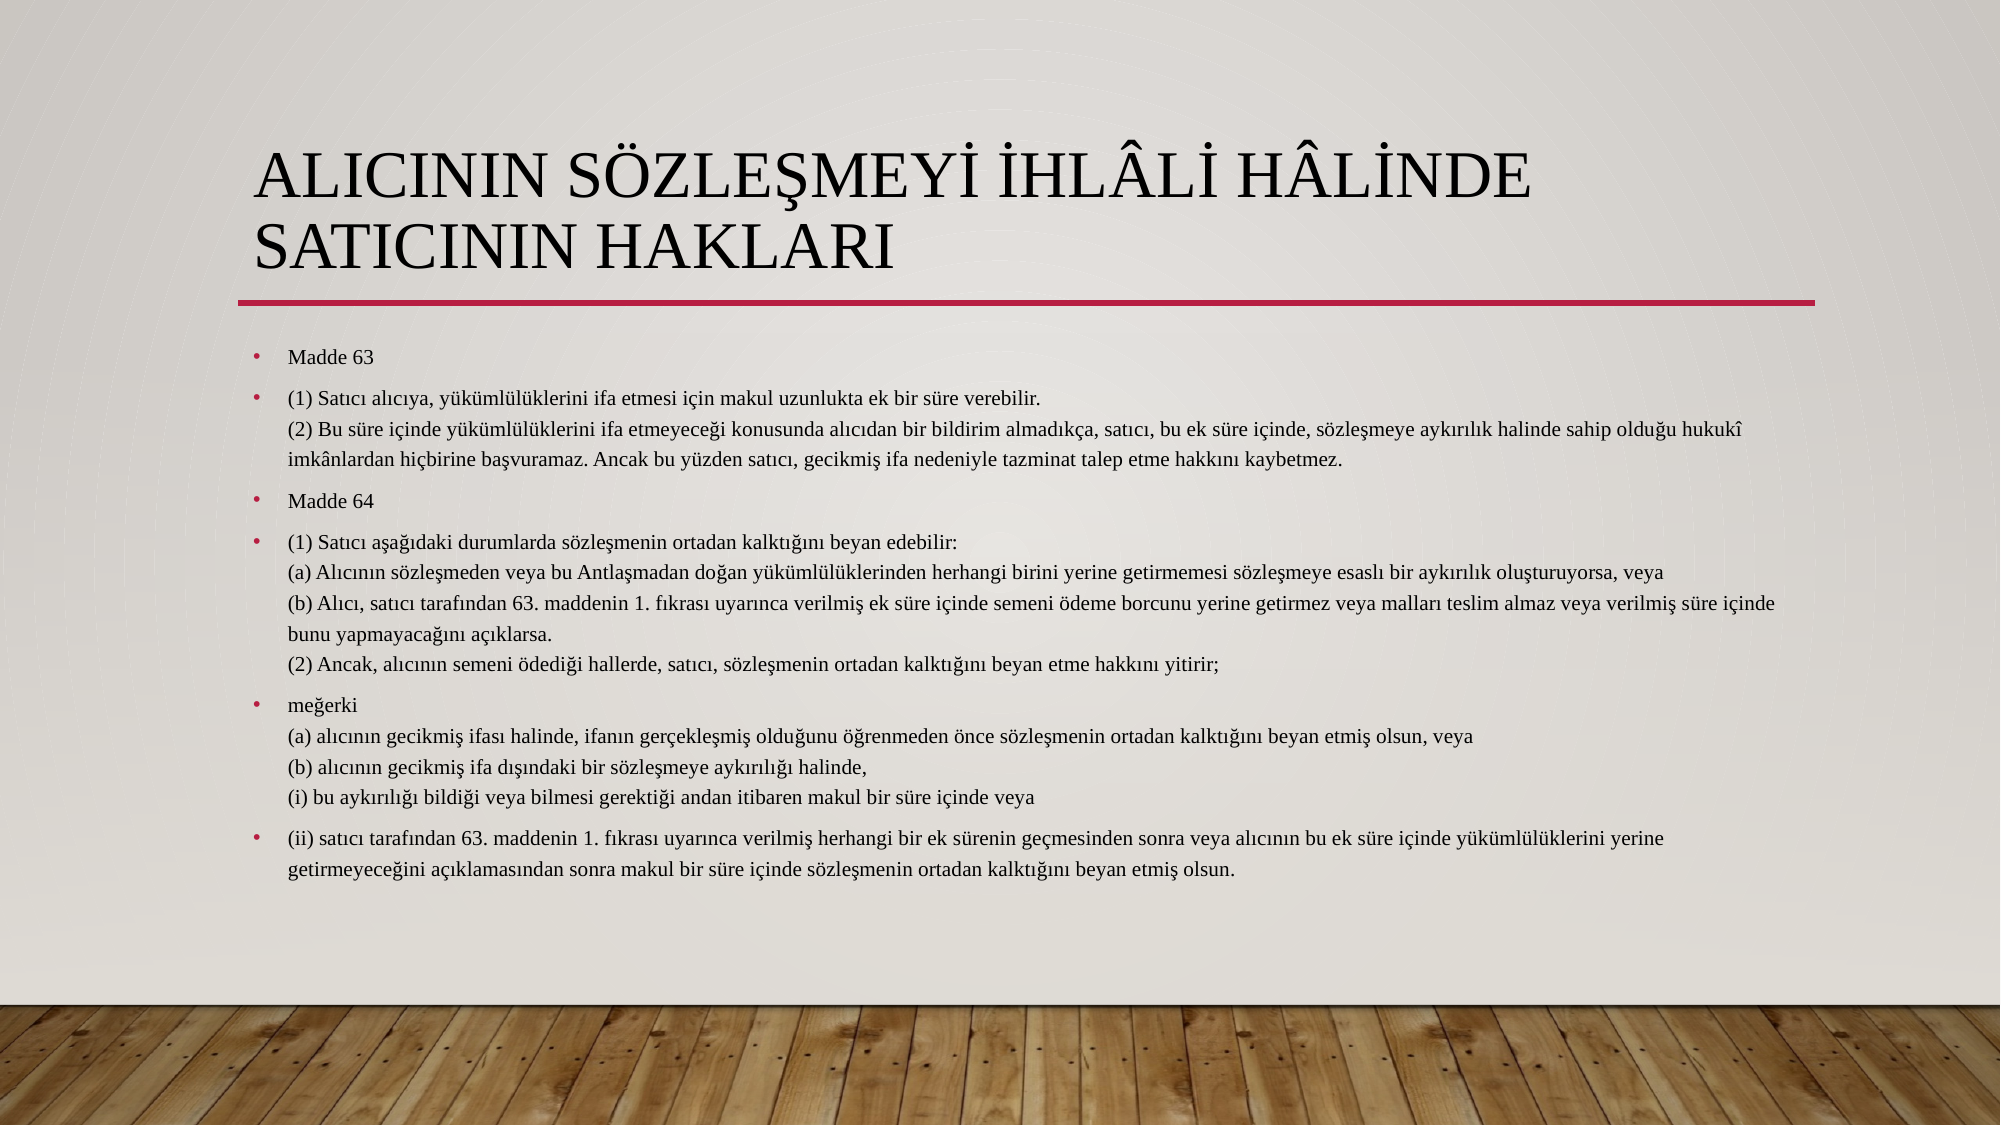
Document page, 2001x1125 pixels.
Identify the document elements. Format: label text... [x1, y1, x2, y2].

title ALIcının sözleşmeyi ihlâli hâlinde SATIcının hakları [238, 131, 1814, 305]
picture [0, 1005, 2000, 1125]
list Madde 63 (1) Satıcı alıcıya, yükümlülüklerini ifa etmesi için makul uzunlukta ek bir süre verebilir. (2) Bu süre içinde yükümlülüklerini ifa etmeyeceği konusunda alıcıdan bir bildirim almadıkça, satıcı, bu ek süre içinde, sözleşmeye aykırılık halinde sahip olduğu hukukî imkânlardan hiçbirine başvuramaz. Ancak bu yüzden satıcı, gecikmiş ifa nedeniyle tazminat talep etme hakkını kaybetmez. Madde 64 (1) Satıcı aşağıdaki durumlarda sözleşmenin ortadan kalktığını beyan edebilir: (a) Alıcının sözleşmeden veya bu Antlaşmadan doğan yükümlülüklerinden herhangi birini yerine getirmemesi sözleşmeye esaslı bir aykırılık oluşturuyorsa, veya (b) Alıcı, satıcı tarafından 63. maddenin 1. fıkrası uyarınca verilmiş ek süre içinde semeni ödeme borcunu yerine getirmez veya malları teslim almaz veya verilmiş süre içinde bunu yapmayacağını açıklarsa. (2) Ancak, alıcının semeni ödediği hallerde, satıcı, sözleşmenin ortadan kalktığını beyan etme hakkını yitirir; meğerki (a) alıcının gecikmiş ifası halinde, ifanın gerçekleşmiş olduğunu öğrenmeden önce sözleşmenin ortadan kalktığını beyan etmiş olsun, veya (b) alıcının gecikmiş ifa dışındaki bir sözleşmeye aykırılığı halinde, (i) bu aykırılığı bildiği veya bilmesi gerektiği andan itibaren makul bir süre içinde veya (ii) satıcı tarafından 63. maddenin 1. fıkrası uyarınca verilmiş herhangi bir ek sürenin geçmesinden sonra veya alıcının bu ek süre içinde yükümlülüklerini yerine getirmeyeceğini açıklamasından sonra makul bir süre içinde sözleşmenin ortadan kalktığını beyan etmiş olsun. [238, 330, 1814, 897]
